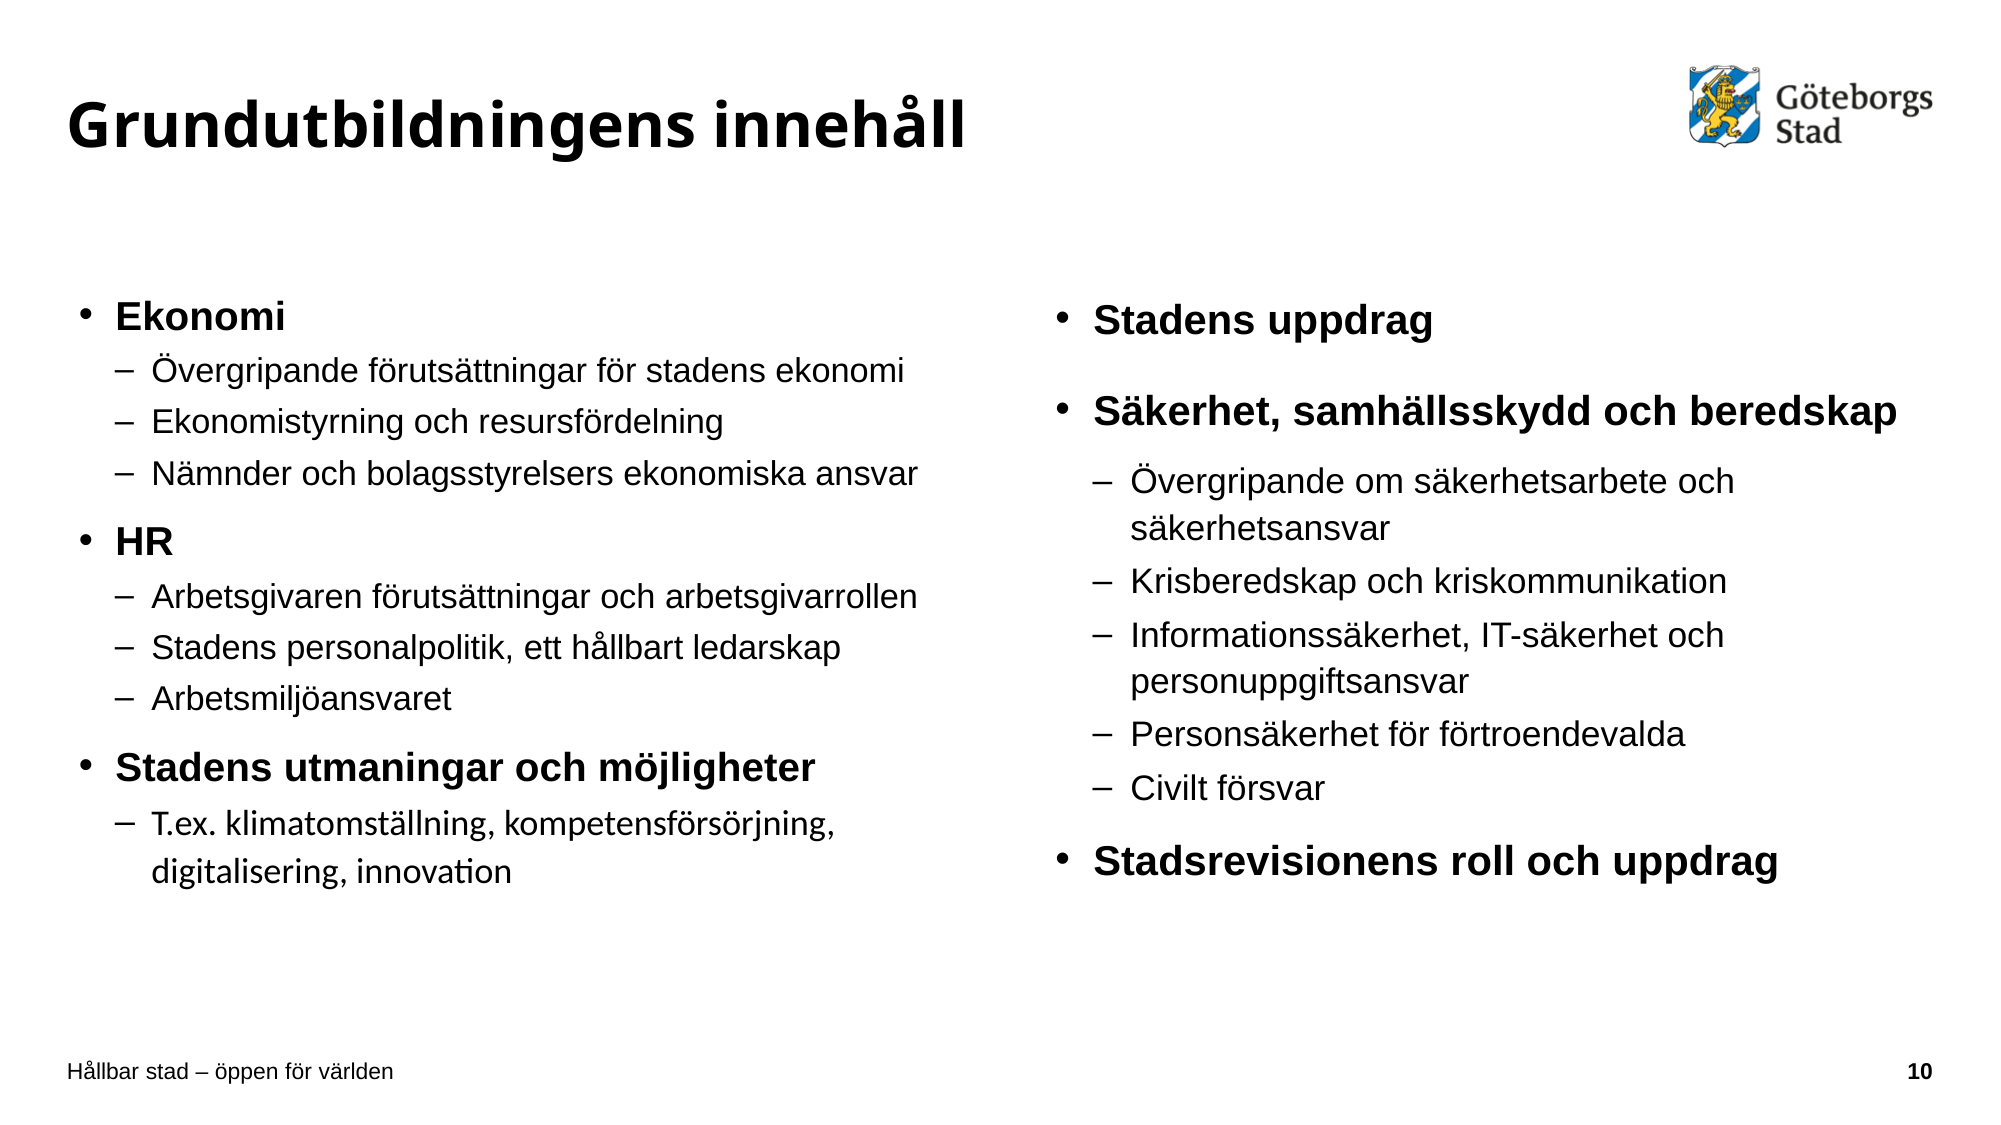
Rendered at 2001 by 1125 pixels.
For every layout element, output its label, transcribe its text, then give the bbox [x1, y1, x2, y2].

list Stadens uppdrag Säkerhet, samhällsskydd och beredskap Övergripande om säkerhetsarbete och säkerhetsansvar Krisberedskap och kriskommunikation Informationssäkerhet, IT-säkerhet och personuppgiftsansvar Personsäkerhet för förtroendevalda Civilt försvar Stadsrevisionens roll och uppdrag [1055, 284, 1922, 973]
list Ekonomi Övergripande förutsättningar för stadens ekonomi Ekonomistyrning och resursfördelning Nämnder och bolagsstyrelsers ekonomiska ansvar HR Arbetsgivaren förutsättningar och arbetsgivarrollen Stadens personalpolitik, ett hållbart ledarskap Arbetsmiljöansvaret Stadens utmaningar och möjligheter T.ex. klimatomställning, kompetensförsörjning, digitalisering, innovation [78, 284, 945, 973]
title Grundutbildningens innehåll [66, 66, 1572, 188]
picture [1689, 65, 1933, 148]
